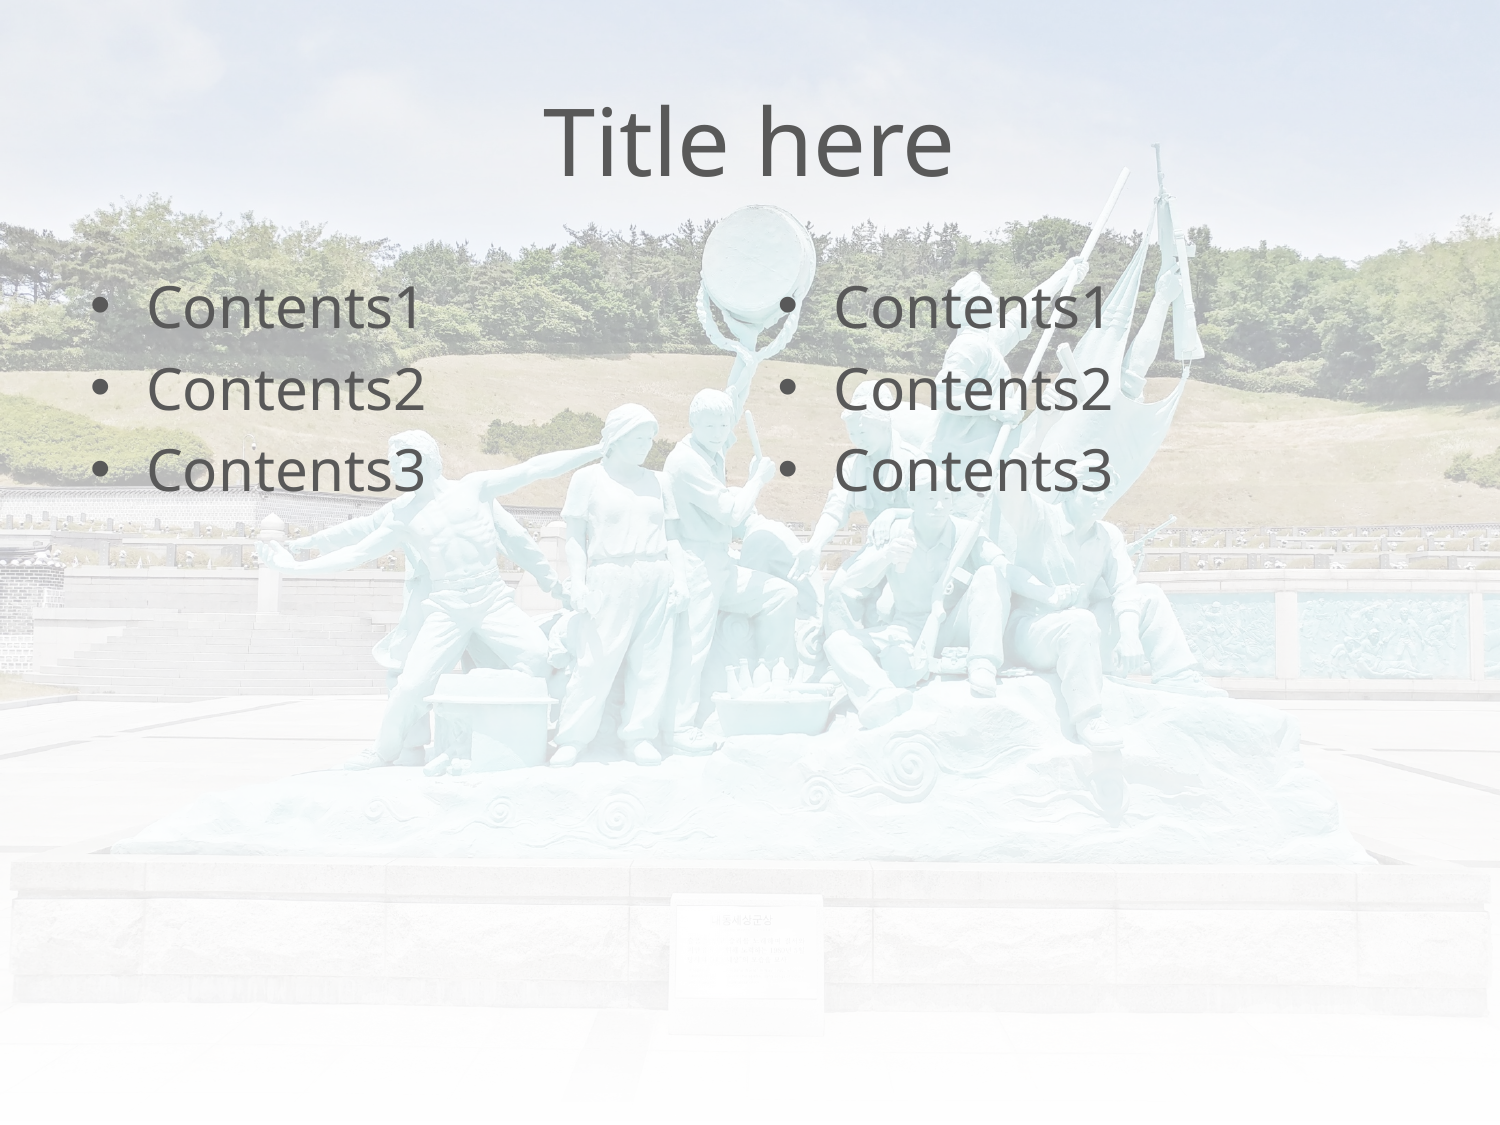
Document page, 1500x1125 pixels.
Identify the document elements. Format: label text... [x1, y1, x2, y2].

text_box [0, 0, 1500, 1125]
list Contents1 Contents2 Contents3 [75, 262, 738, 1005]
list Contents1 Contents2 Contents3 [762, 262, 1425, 1005]
title Title here [75, 45, 1425, 233]
